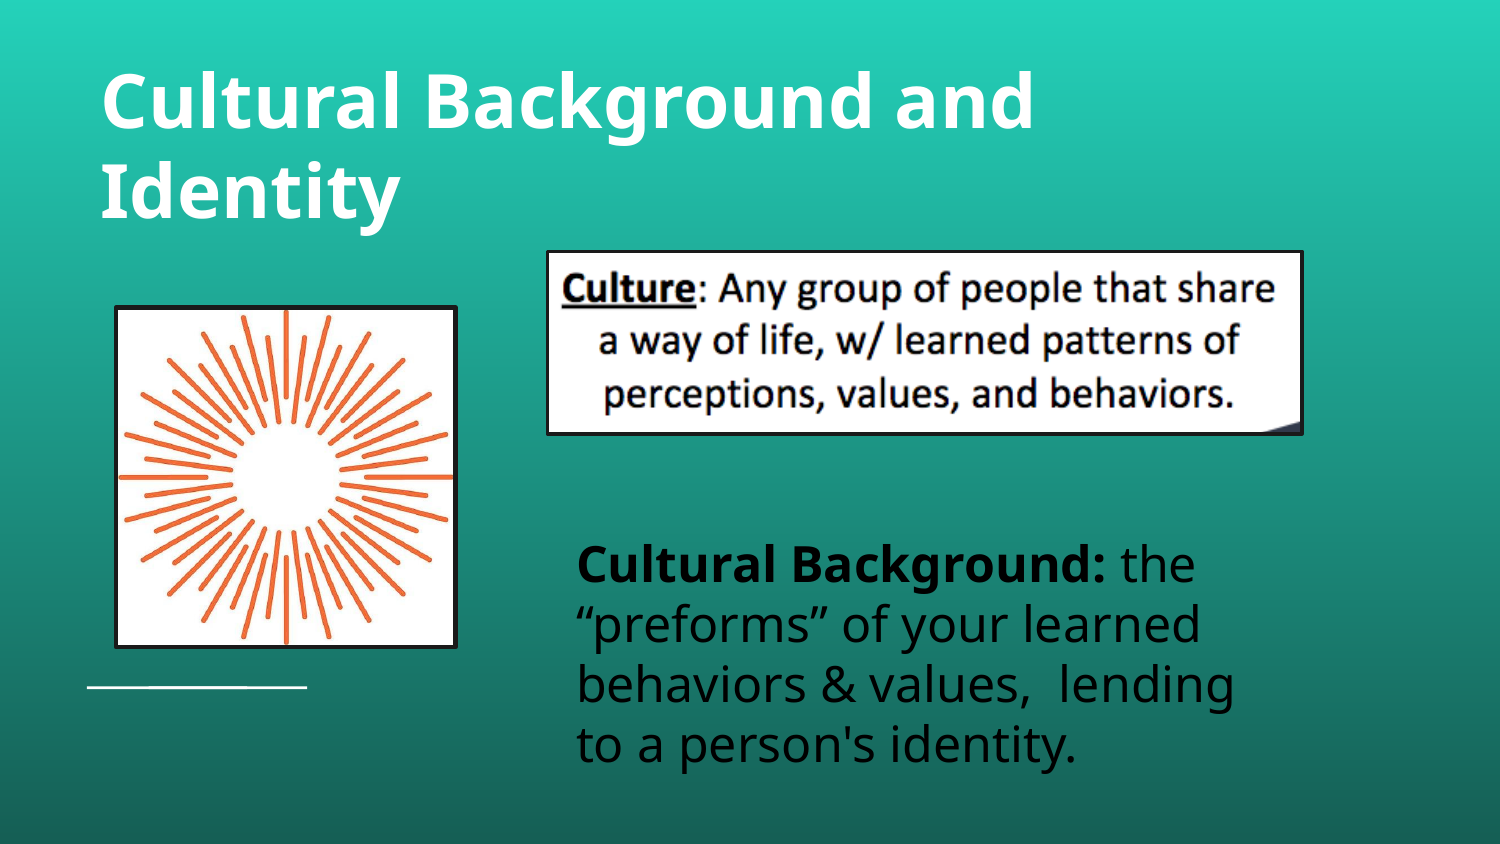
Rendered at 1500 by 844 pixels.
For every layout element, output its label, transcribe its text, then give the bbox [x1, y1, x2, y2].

title Cultural Background and Identity [85, 57, 1326, 230]
picture [548, 252, 1301, 433]
text_box Cultural Background: the “preforms” of your learned behaviors & values, lending to a person's identity. [560, 517, 1313, 798]
picture [117, 309, 454, 645]
